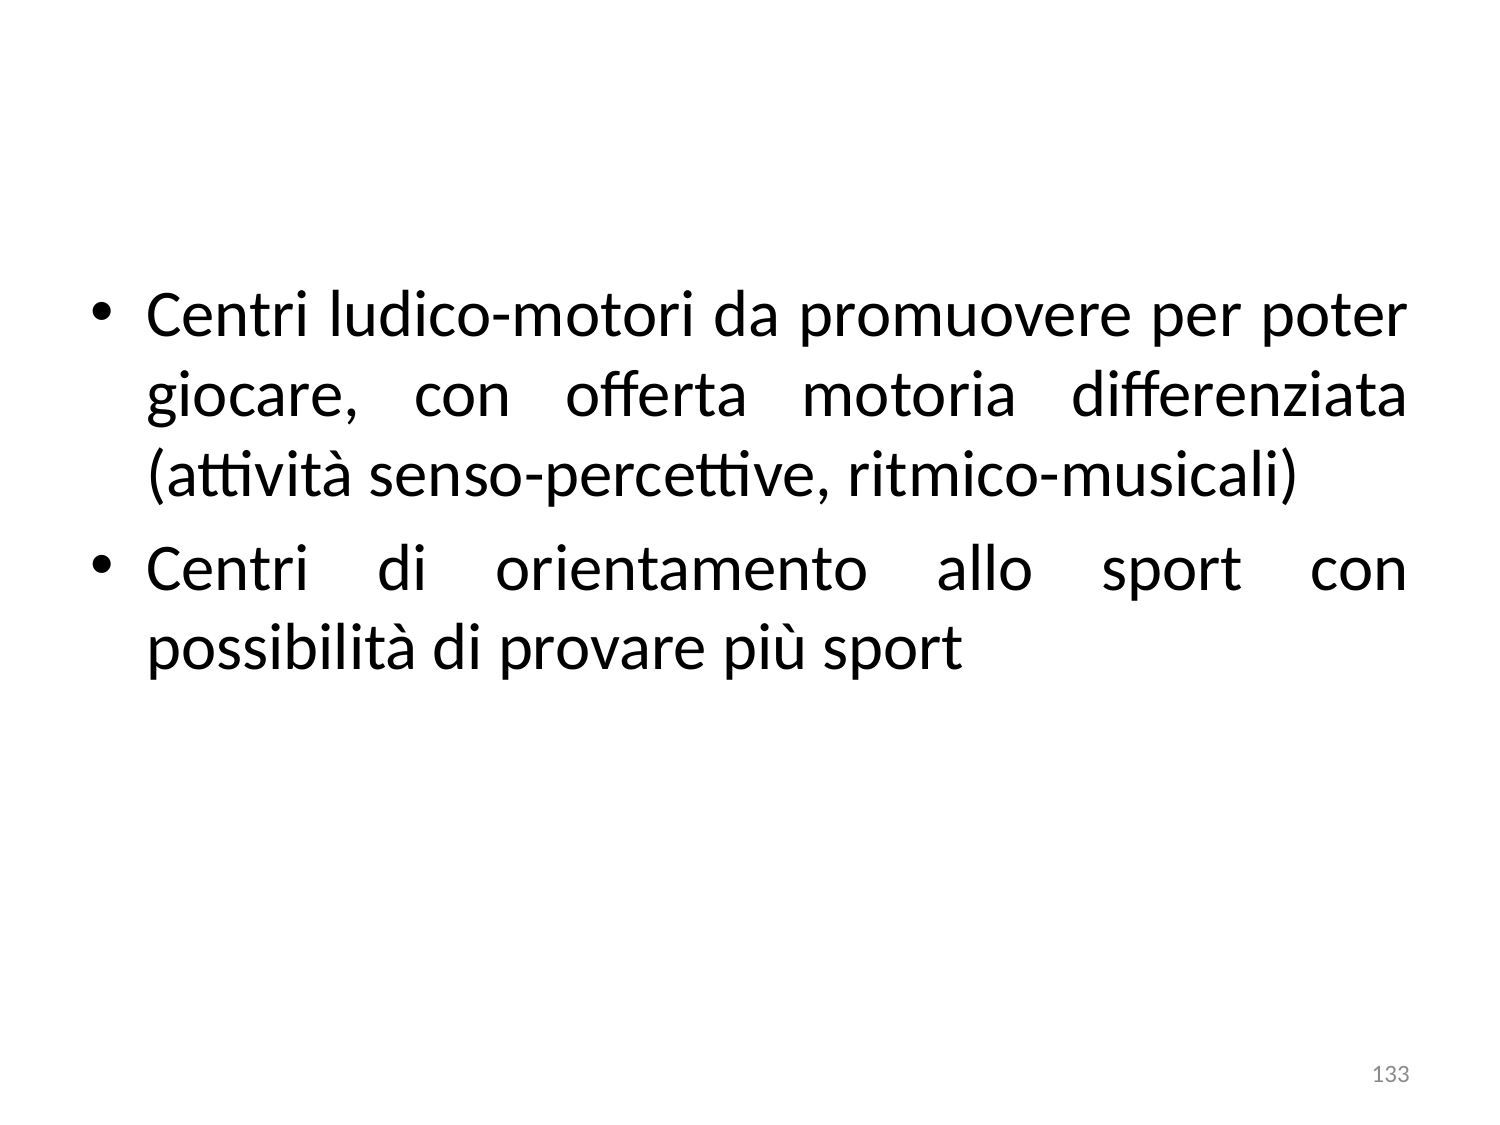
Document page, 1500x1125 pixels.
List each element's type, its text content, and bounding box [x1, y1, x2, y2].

slide_number 133 [1074, 1042, 1425, 1103]
list Centri ludico-motori da promuovere per poter giocare, con offerta motoria differenziata (attività senso-percettive, ritmico-musicali) Centri di orientamento allo sport con possibilità di provare più sport [75, 262, 1425, 1005]
